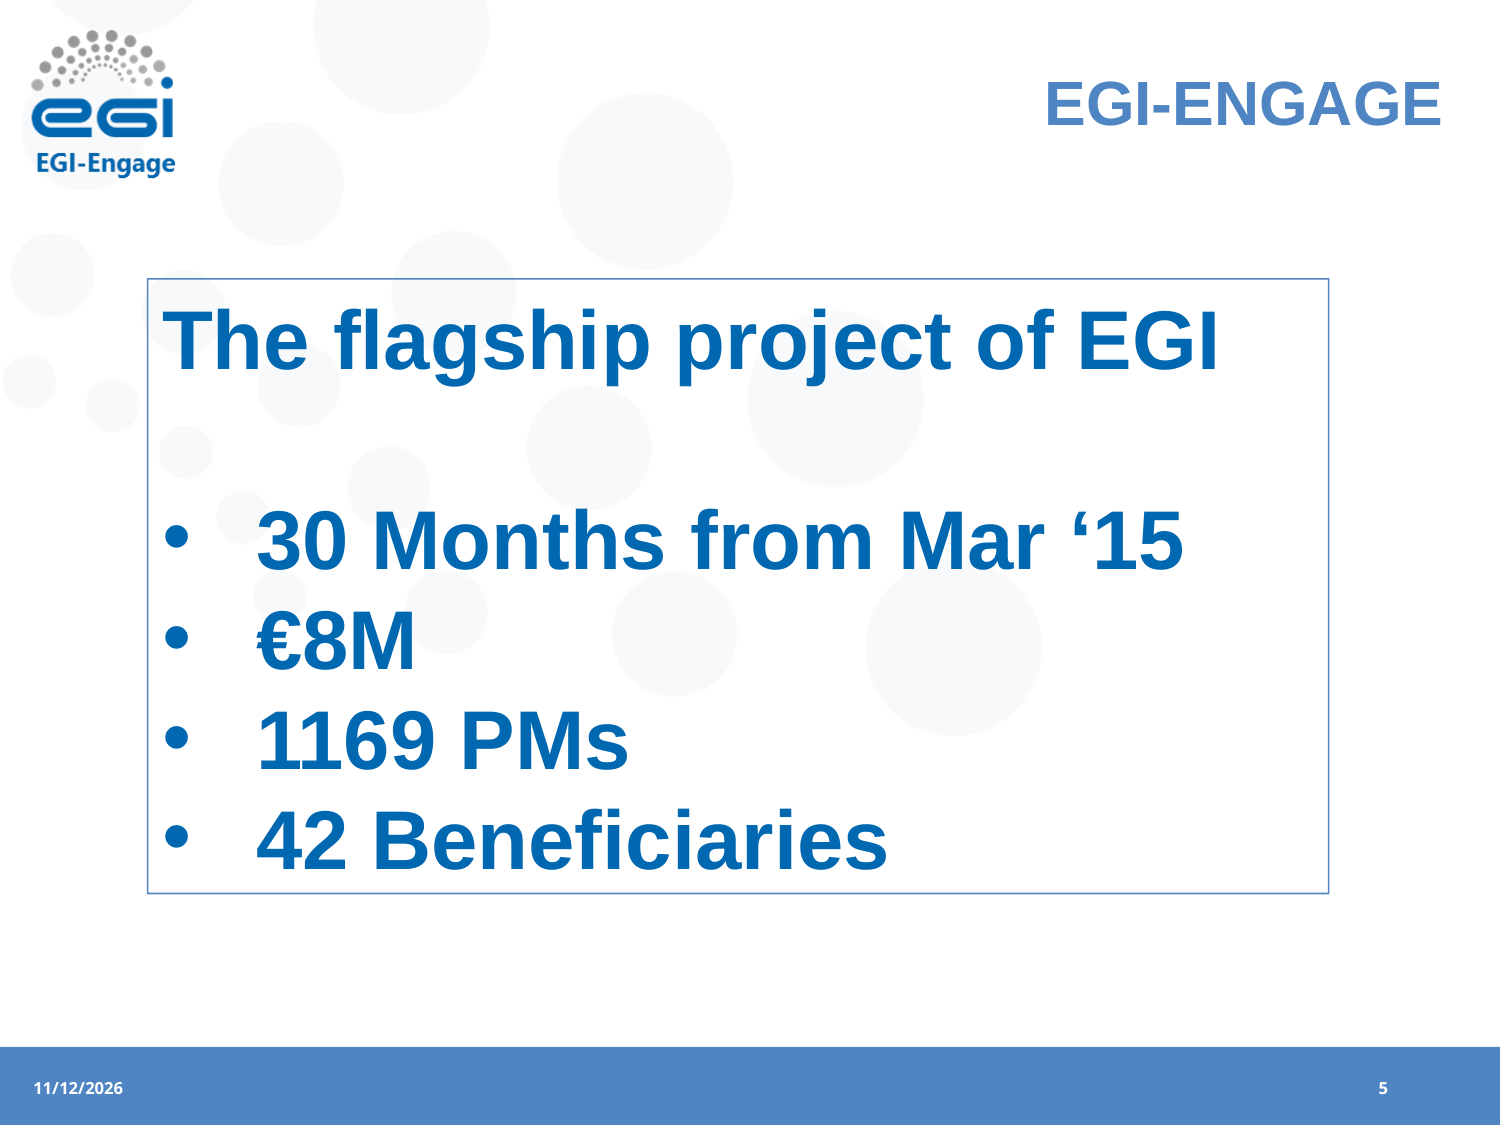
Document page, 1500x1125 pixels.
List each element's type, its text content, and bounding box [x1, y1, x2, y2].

title EGI-ENGAGE [253, 30, 1459, 171]
text_box The flagship project of EGI 30 Months from Mar ‘15 €8M 1169 PMs 42 Beneficiaries [147, 278, 1329, 894]
picture [3, 0, 1076, 772]
